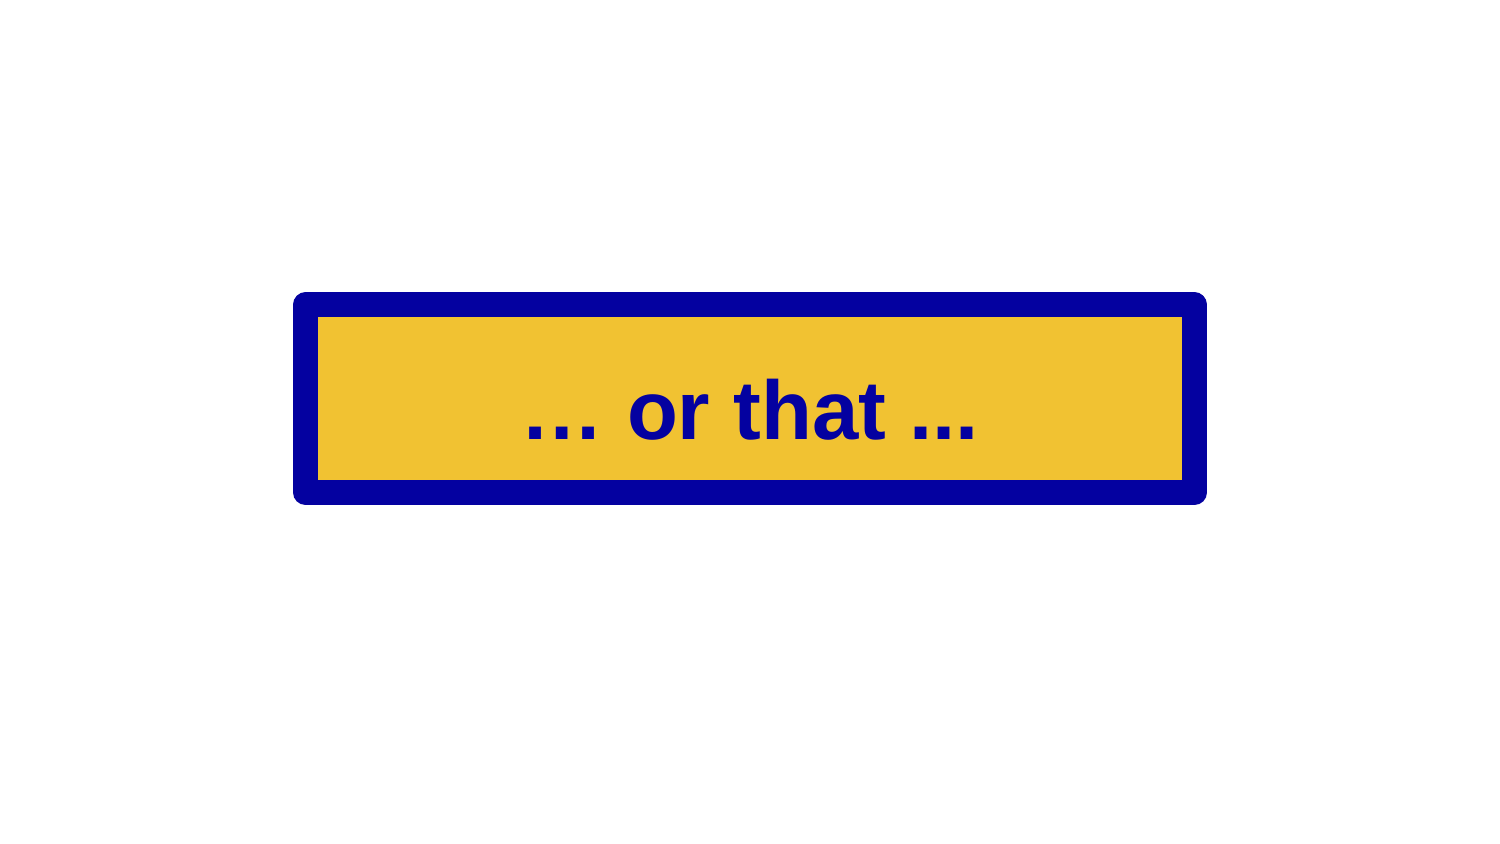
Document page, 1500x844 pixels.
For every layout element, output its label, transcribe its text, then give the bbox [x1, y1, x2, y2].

list … or that ... [305, 304, 1195, 493]
